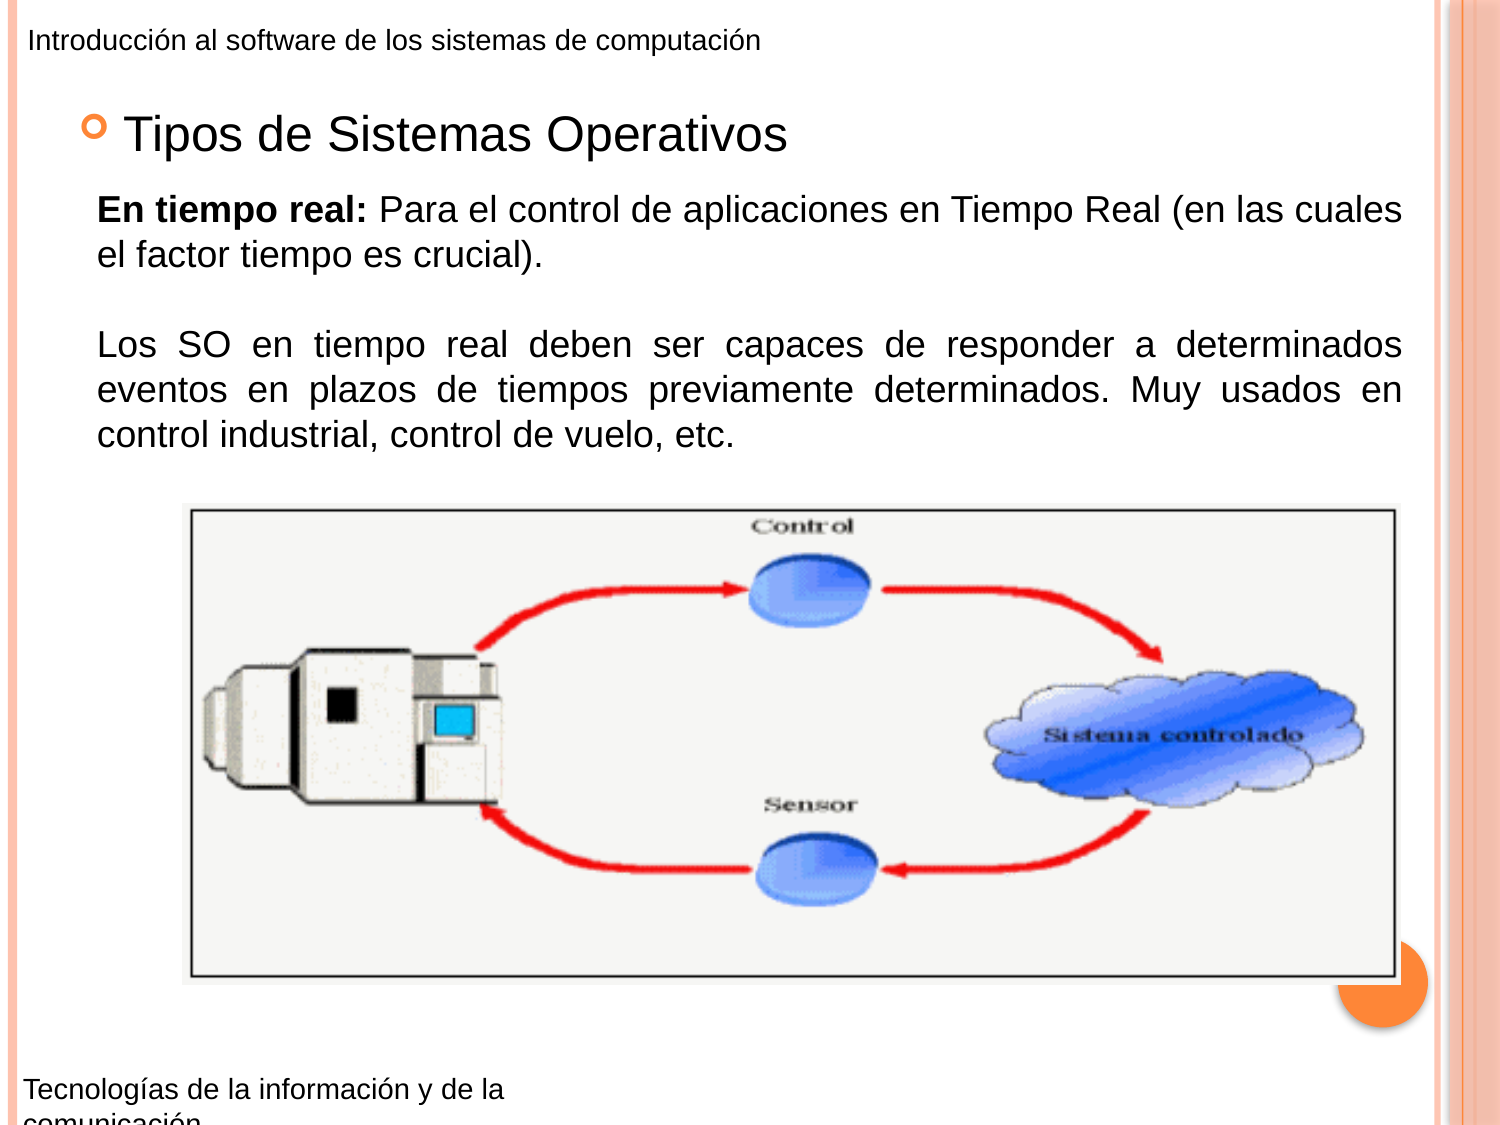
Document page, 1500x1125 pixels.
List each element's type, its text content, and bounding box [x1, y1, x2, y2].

picture [182, 503, 1402, 985]
subtitle Tipos de Sistemas Operativos [0, 93, 868, 188]
text_box Introducción al software de los sistemas de computación [12, 13, 832, 64]
text_box Tecnologías de la información y de la comunicación [8, 1062, 704, 1125]
text_box En tiempo real: Para el control de aplicaciones en Tiempo Real (en las cuales el factor tiempo es crucial). Los SO en tiempo real deben ser capaces de responder a determinados eventos en plazos de tiempos previamente determinados. Muy usados en control industrial, control de vuelo, etc. [81, 177, 1418, 463]
